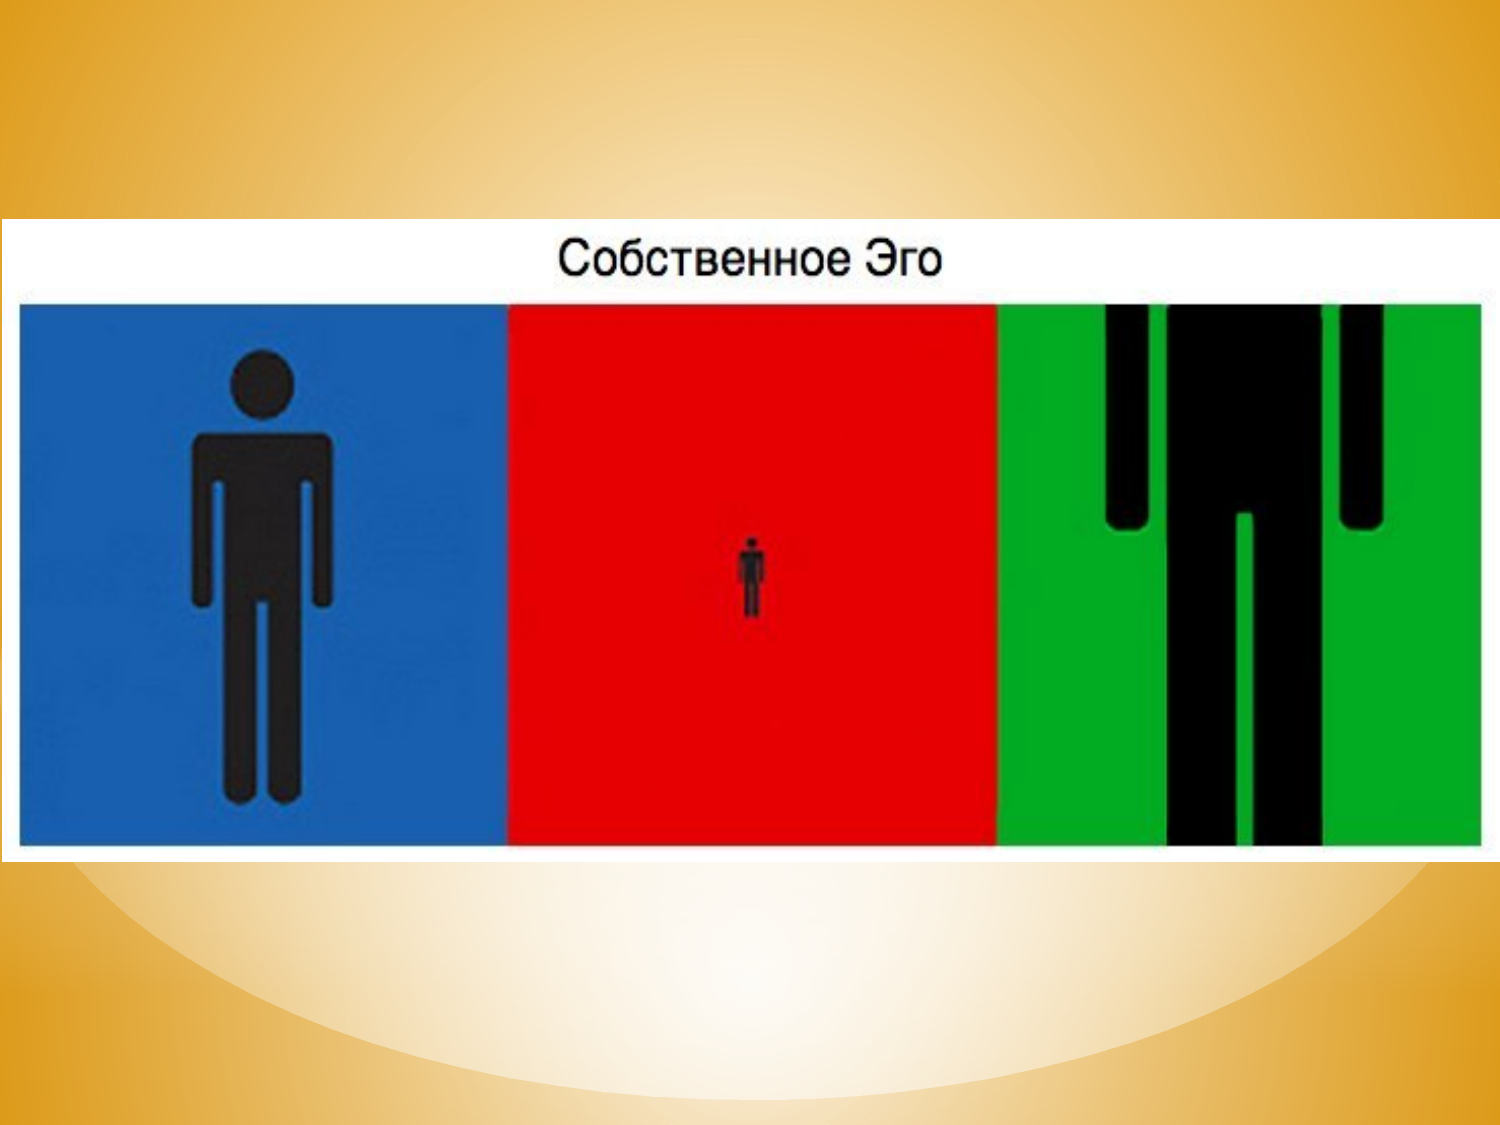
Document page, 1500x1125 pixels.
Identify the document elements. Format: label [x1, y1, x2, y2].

list [2, 219, 1500, 862]
